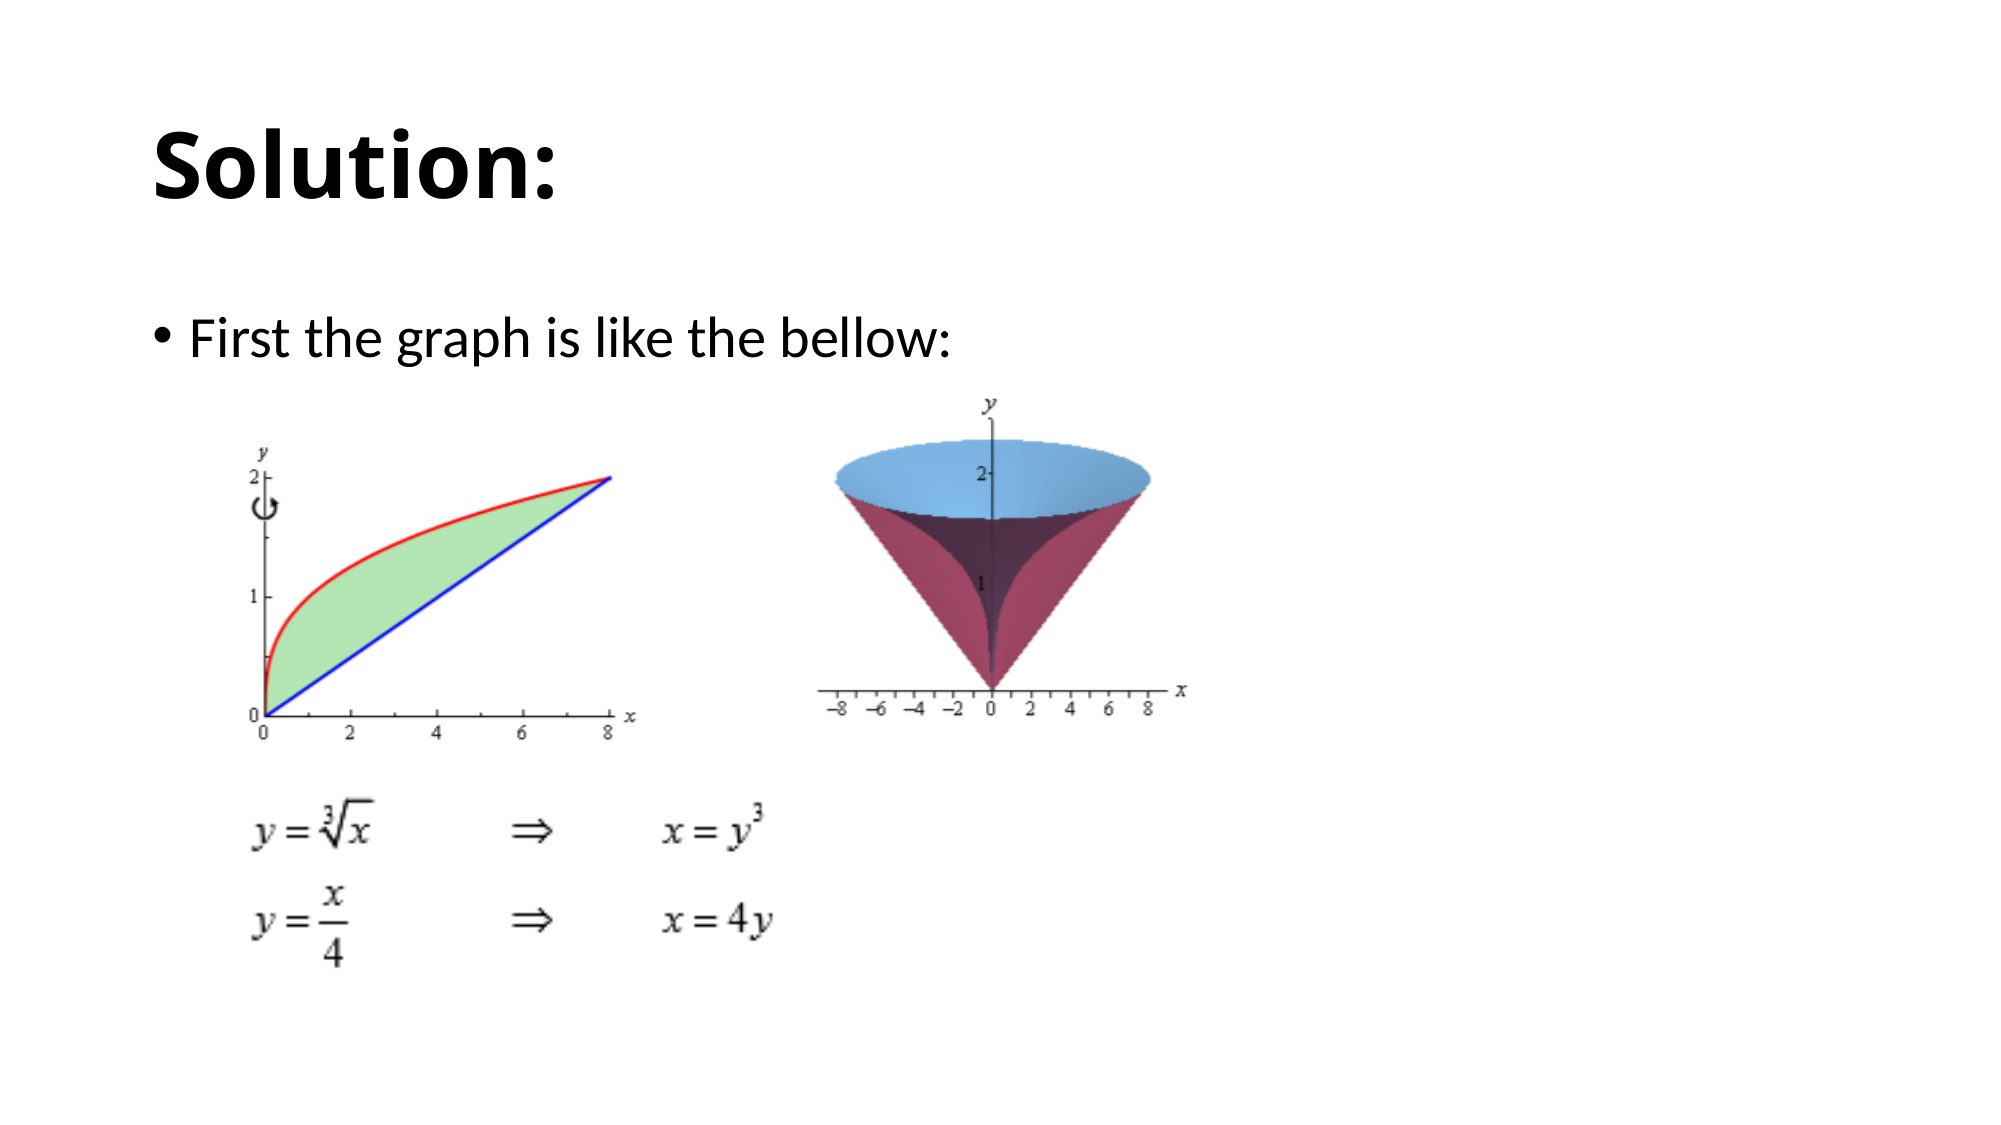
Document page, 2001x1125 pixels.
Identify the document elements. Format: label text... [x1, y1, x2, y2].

picture [231, 432, 646, 752]
title Solution: [137, 59, 1863, 278]
picture [803, 396, 1197, 729]
list First the graph is like the bellow: [137, 299, 1863, 1014]
picture [231, 790, 800, 979]
